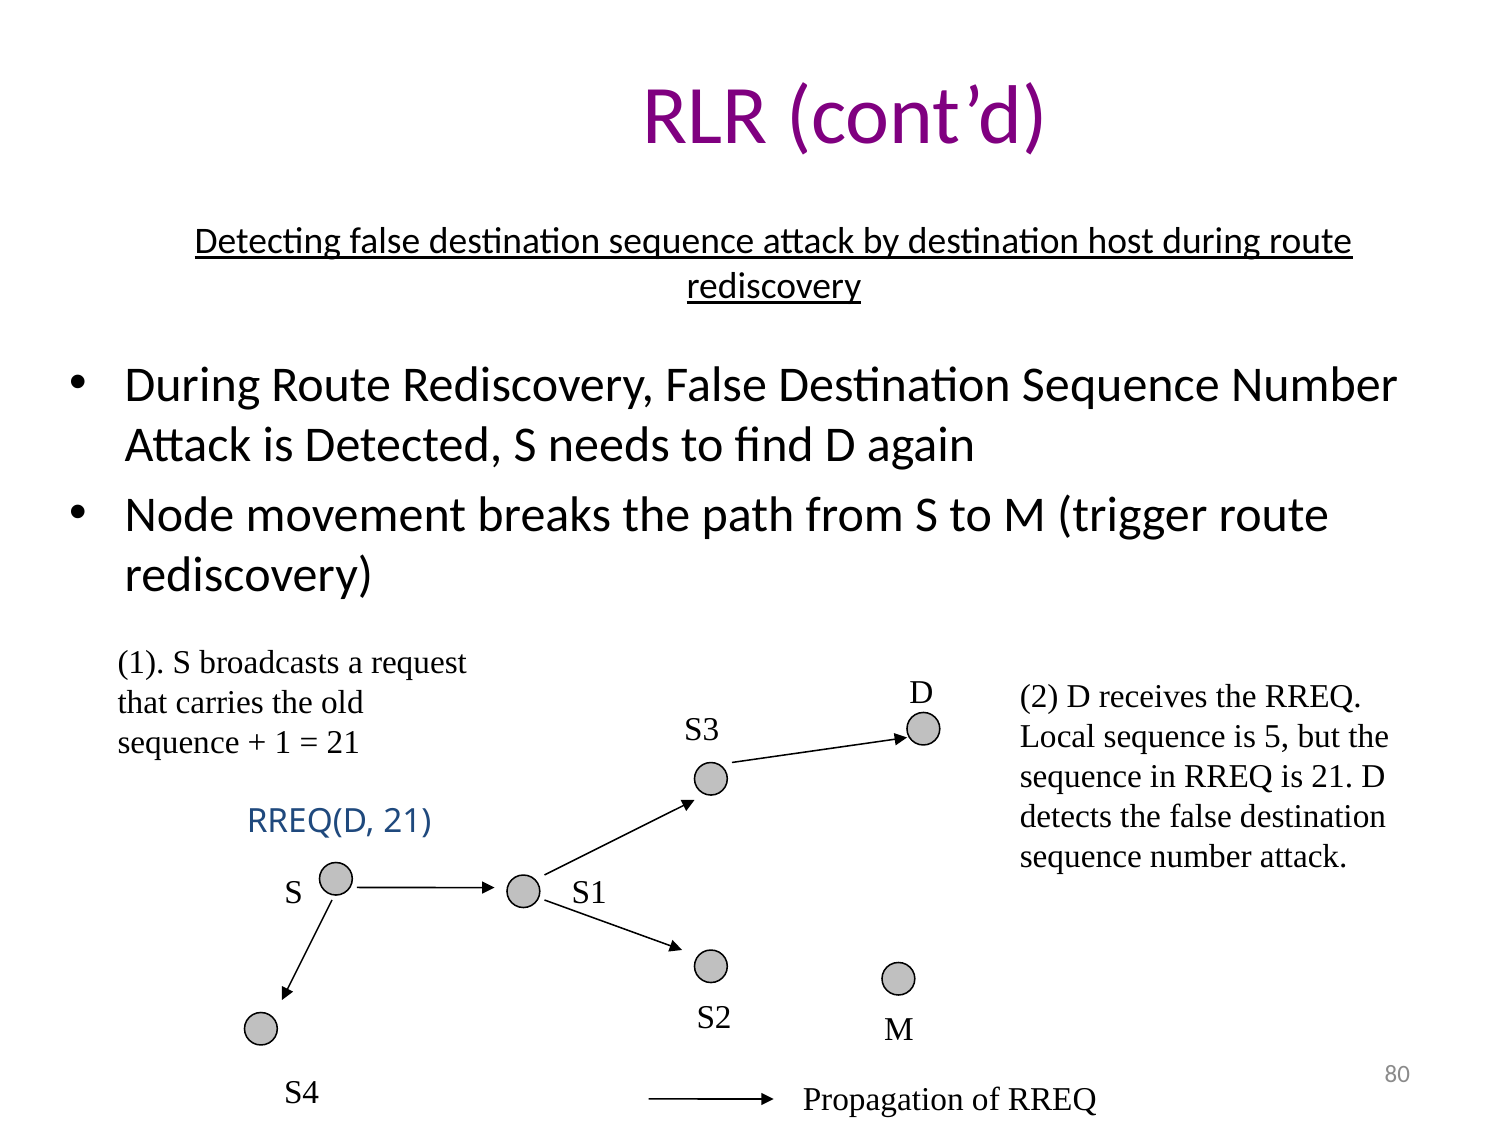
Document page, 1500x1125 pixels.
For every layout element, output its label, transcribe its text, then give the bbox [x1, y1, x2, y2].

title RLR (cont’d) [189, 46, 1500, 174]
text_box [356, 881, 495, 894]
list During Route Rediscovery, False Destination Sequence Number Attack is Detected, S needs to find D again Node movement breaks the path from S to M (trigger route rediscovery) [54, 344, 1421, 629]
text_box M [869, 999, 945, 1038]
text_box Detecting false destination sequence attack by destination host during route rediscovery [105, 208, 1443, 314]
text_box [506, 875, 540, 908]
slide_number 80 [1074, 1042, 1425, 1103]
text_box RREQ(D, 21) [232, 787, 482, 850]
text_box S [269, 862, 326, 900]
text_box [648, 1092, 774, 1106]
text_box Propagation of RREQ [788, 1069, 1239, 1125]
text_box [326, 862, 353, 896]
text_box [544, 799, 695, 876]
text_box D [894, 662, 951, 700]
text_box (2) D receives the RREQ. Local sequence is 5, but the sequence in RREQ is 21. D detects the false destination sequence number attack. [1004, 666, 1430, 881]
text_box [694, 762, 728, 796]
text_box [881, 962, 915, 996]
slide_number [75, 1042, 425, 1103]
text_box S3 [669, 699, 745, 738]
text_box S1 [556, 862, 632, 900]
text_box S2 [681, 987, 757, 1025]
text_box [731, 733, 908, 763]
text_box [906, 712, 940, 745]
text_box S4 [269, 1062, 345, 1100]
text_box [244, 1012, 278, 1045]
text_box (1). S broadcasts a request that carries the old sequence + 1 = 21 [102, 633, 491, 768]
text_box [544, 899, 683, 952]
text_box [281, 899, 333, 1000]
text_box [694, 950, 728, 983]
